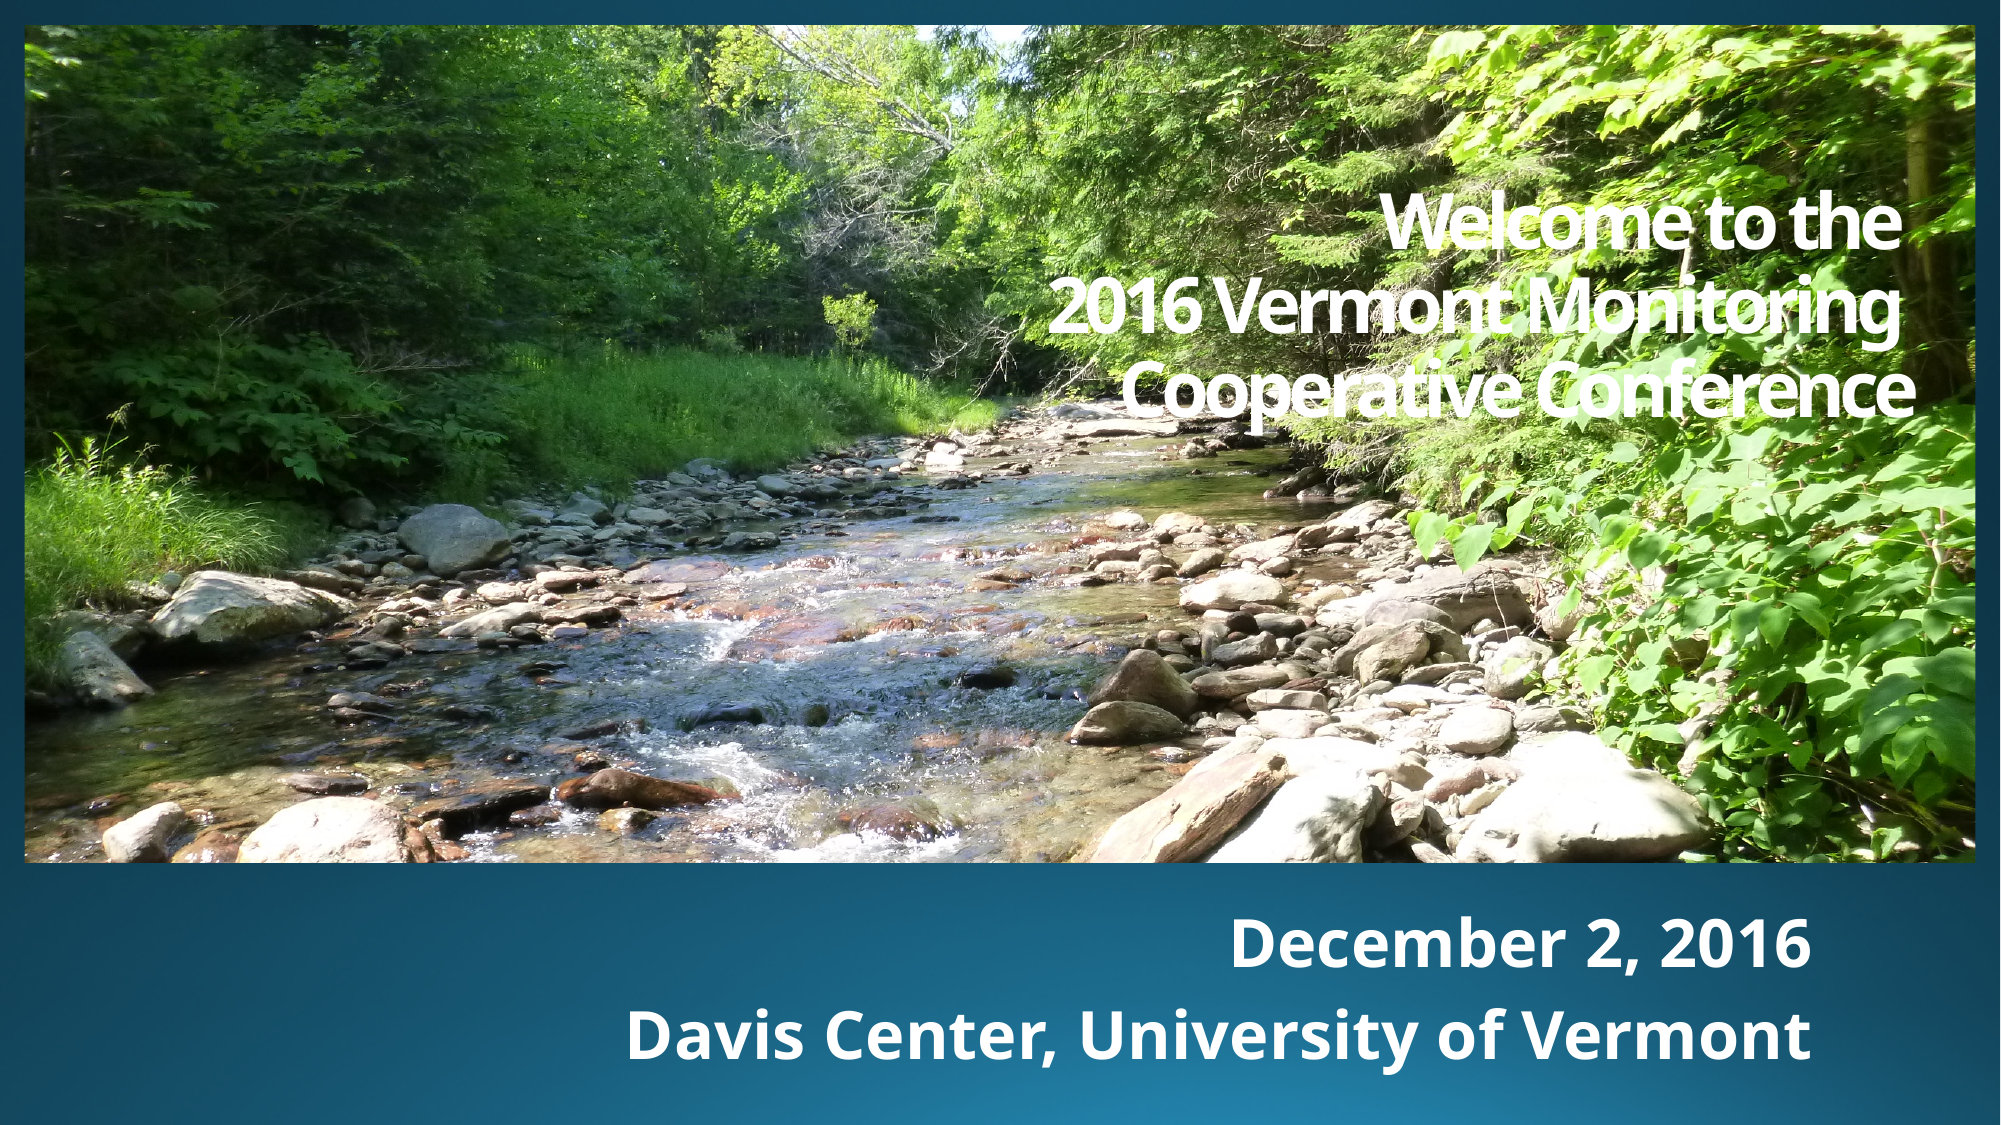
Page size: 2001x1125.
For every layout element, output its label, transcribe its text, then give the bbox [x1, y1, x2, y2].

subtitle December 2, 2016 Davis Center, University of Vermont [328, 863, 1828, 1083]
picture [0, 0, 2001, 1125]
